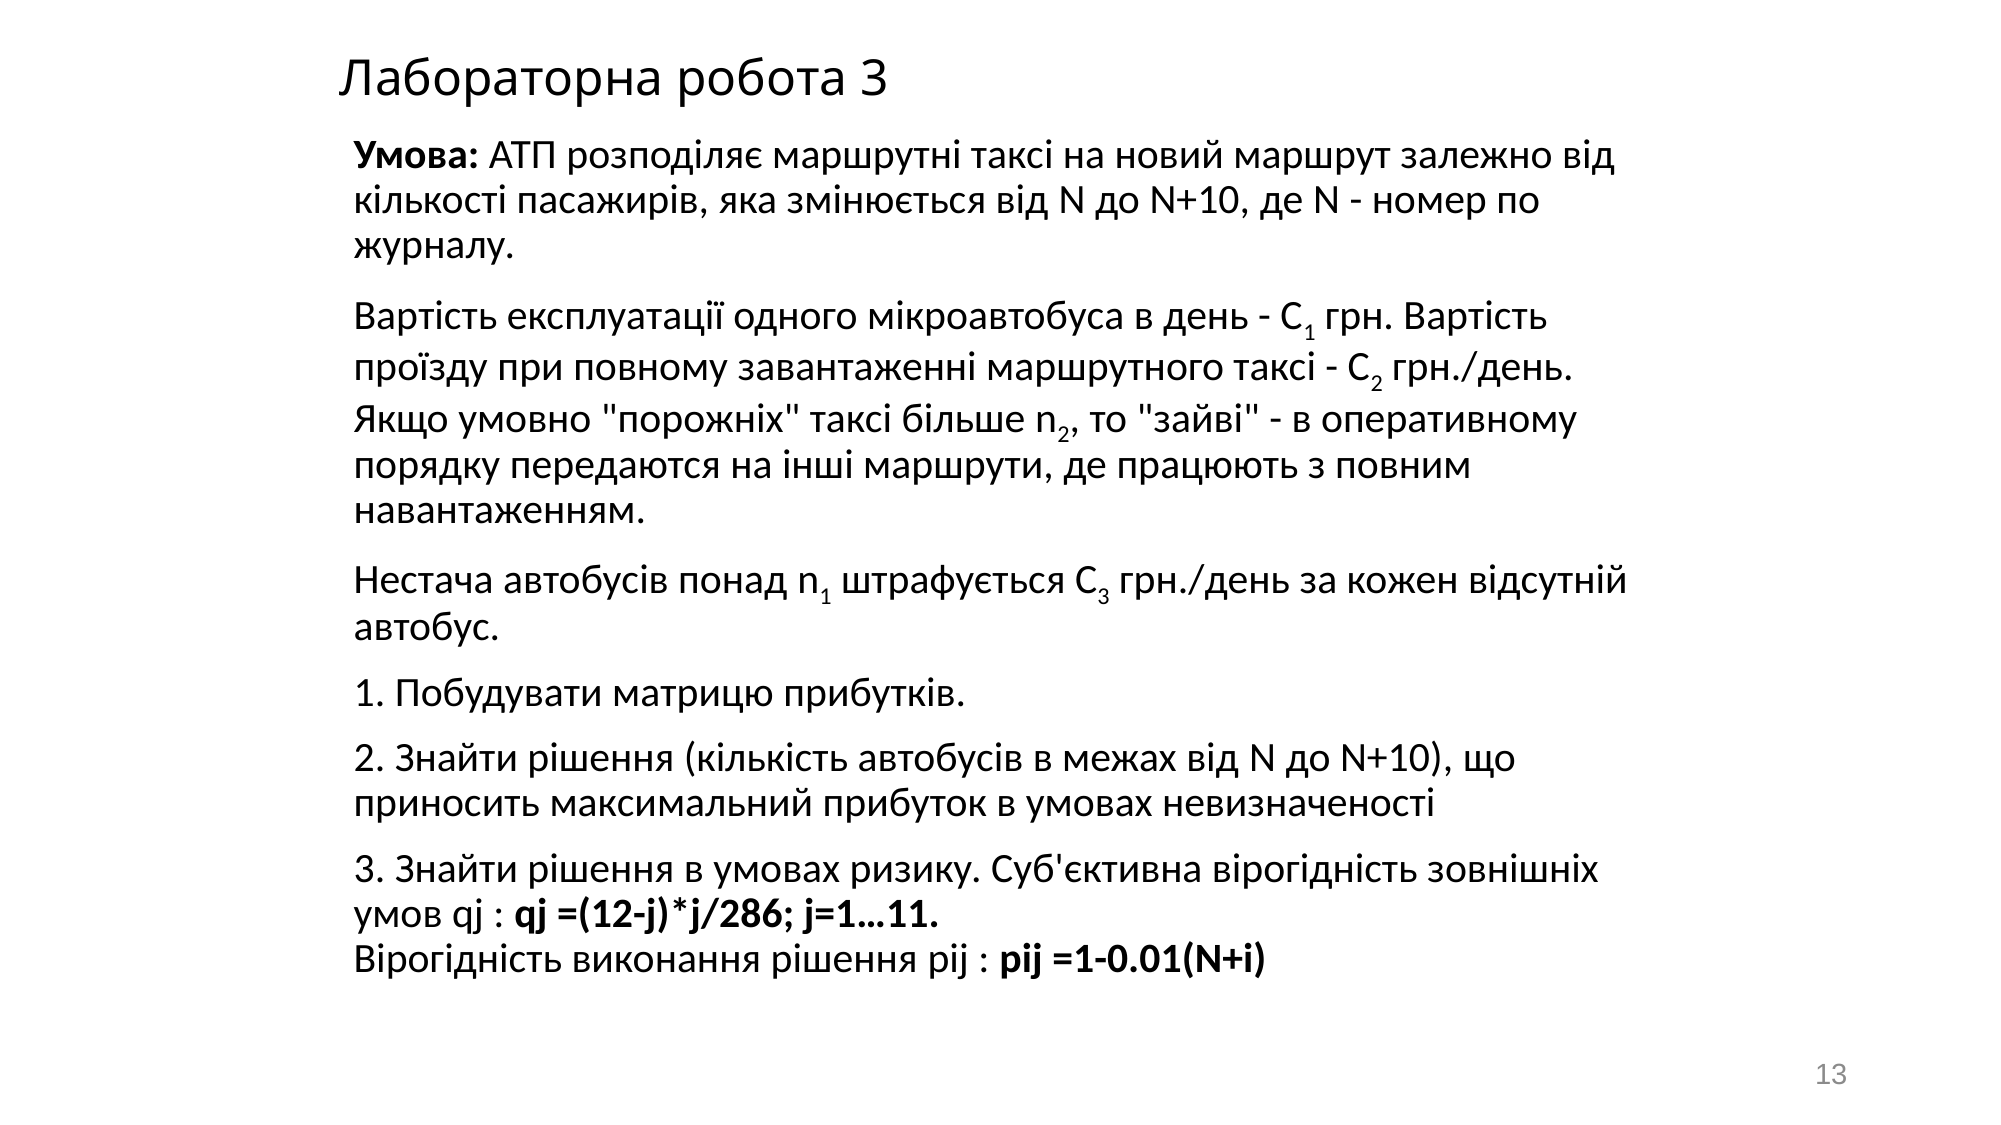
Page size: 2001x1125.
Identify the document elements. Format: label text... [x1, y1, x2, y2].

title Лабораторна робота 3 [324, 45, 1675, 114]
slide_number 13 [1412, 1042, 1863, 1103]
list Умова: АТП розподіляє маршрутні таксі на новий маршрут залежно від кількості пасажирів, яка змінюється від N до N+10, де N - номер по журналу. Вартість експлуатації одного мікроавтобуса в день - С1 грн. Вартість проїзду при повному завантаженні маршрутного таксі - С2 грн./день. Якщо умовно "порожніх" таксі більше n2, то "зайві" - в оперативному порядку передаются на інші маршрути, де працюють з повним навантаженням. Нестача автобусів понад n1 штрафується С3 грн./день за кожен відсутній автобус. 1. Побудувати матрицю прибутків. 2. Знайти рішення (кількість автобусів в межах від N до N+10), що приносить максимальний прибуток в умовах невизначеності 3. Знайти рішення в умовах ризику. Суб'єктивна вірогідність зовнішніх умов qj : qj =(12-j)*j/286; j=1…11. Вірогідність виконання рішення pij : pij =1-0.01(N+i) [338, 125, 1686, 1090]
